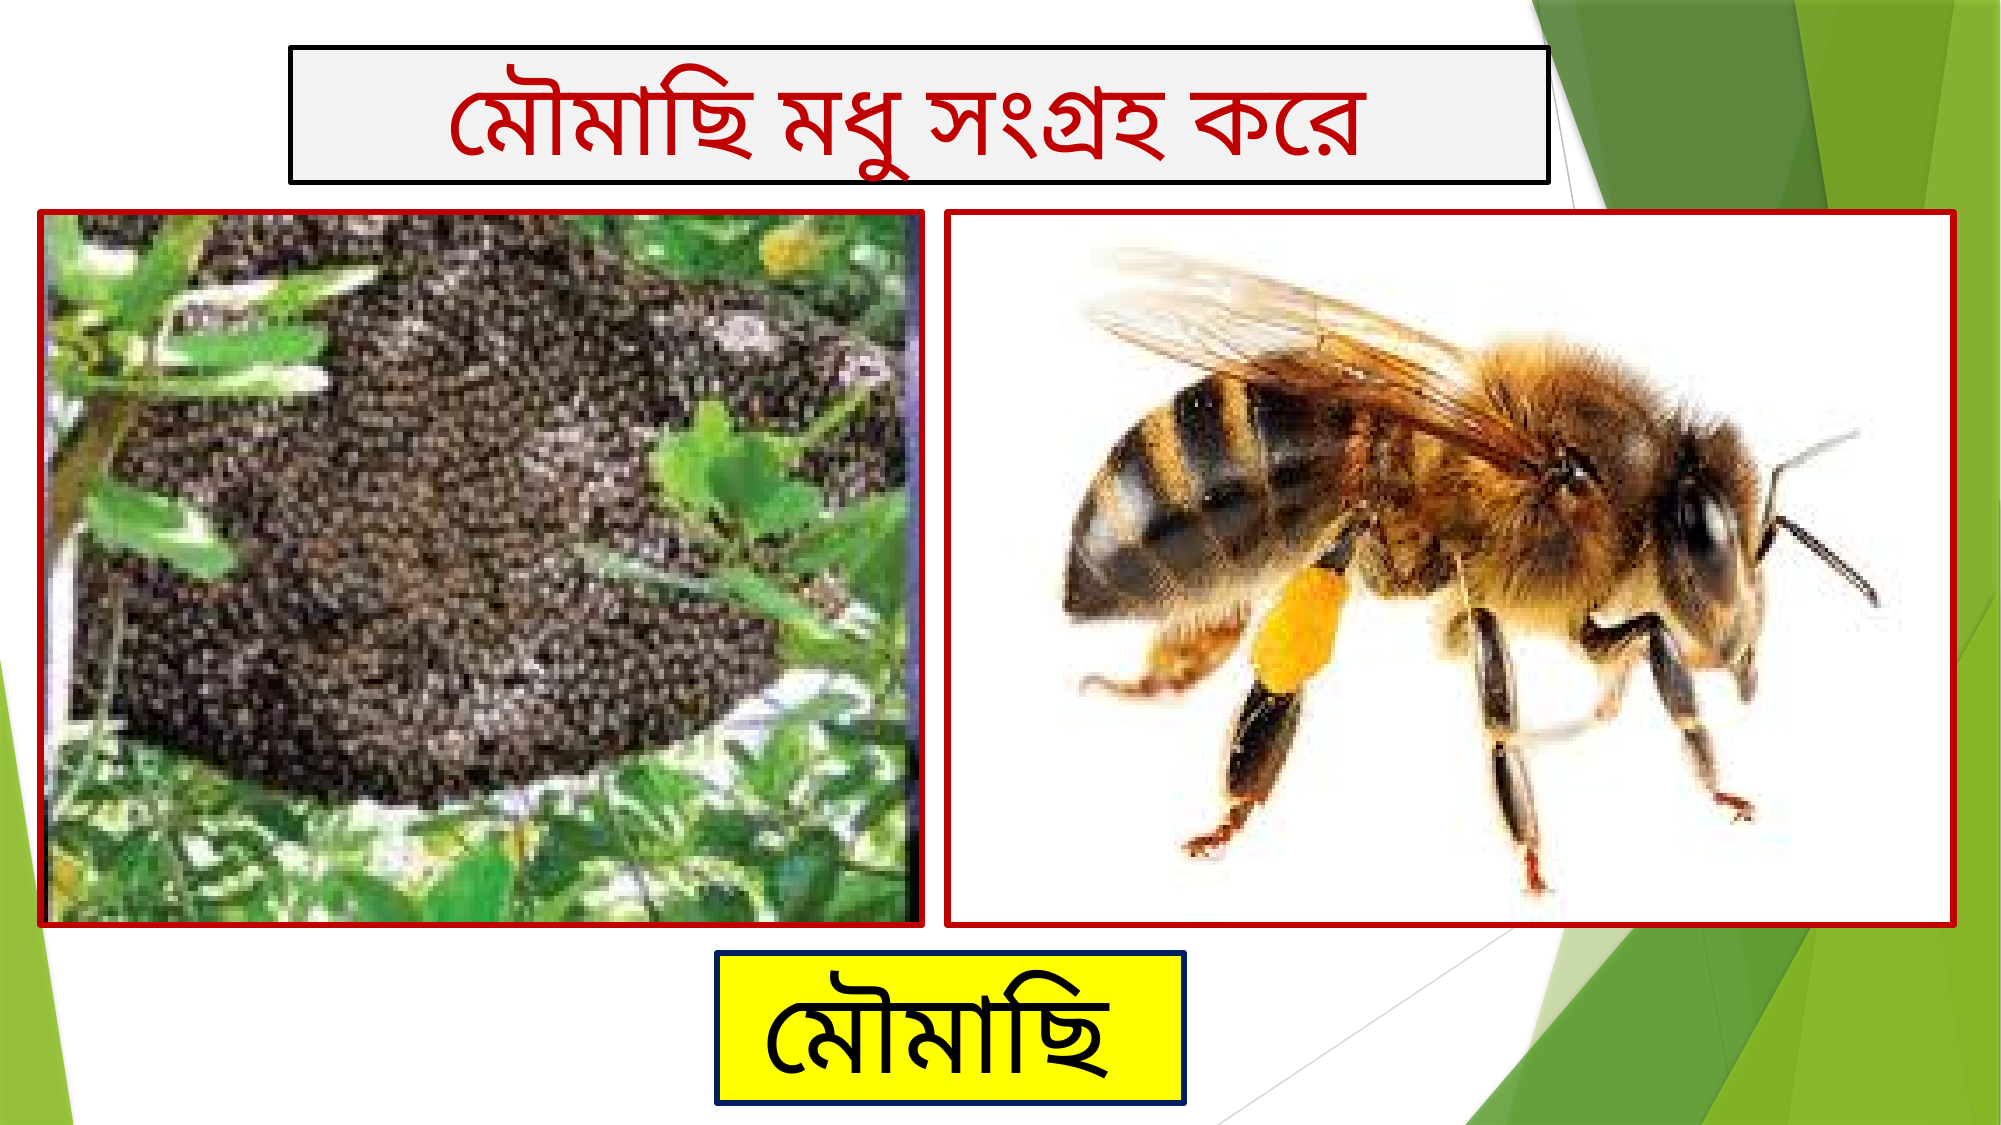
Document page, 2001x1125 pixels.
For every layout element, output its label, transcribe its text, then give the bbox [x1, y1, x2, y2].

picture [42, 214, 920, 923]
picture [950, 214, 1951, 923]
text_box মৌমাছি [717, 953, 1185, 1103]
text_box মৌমাছি মধু সংগ্রহ করে [290, 47, 1549, 183]
